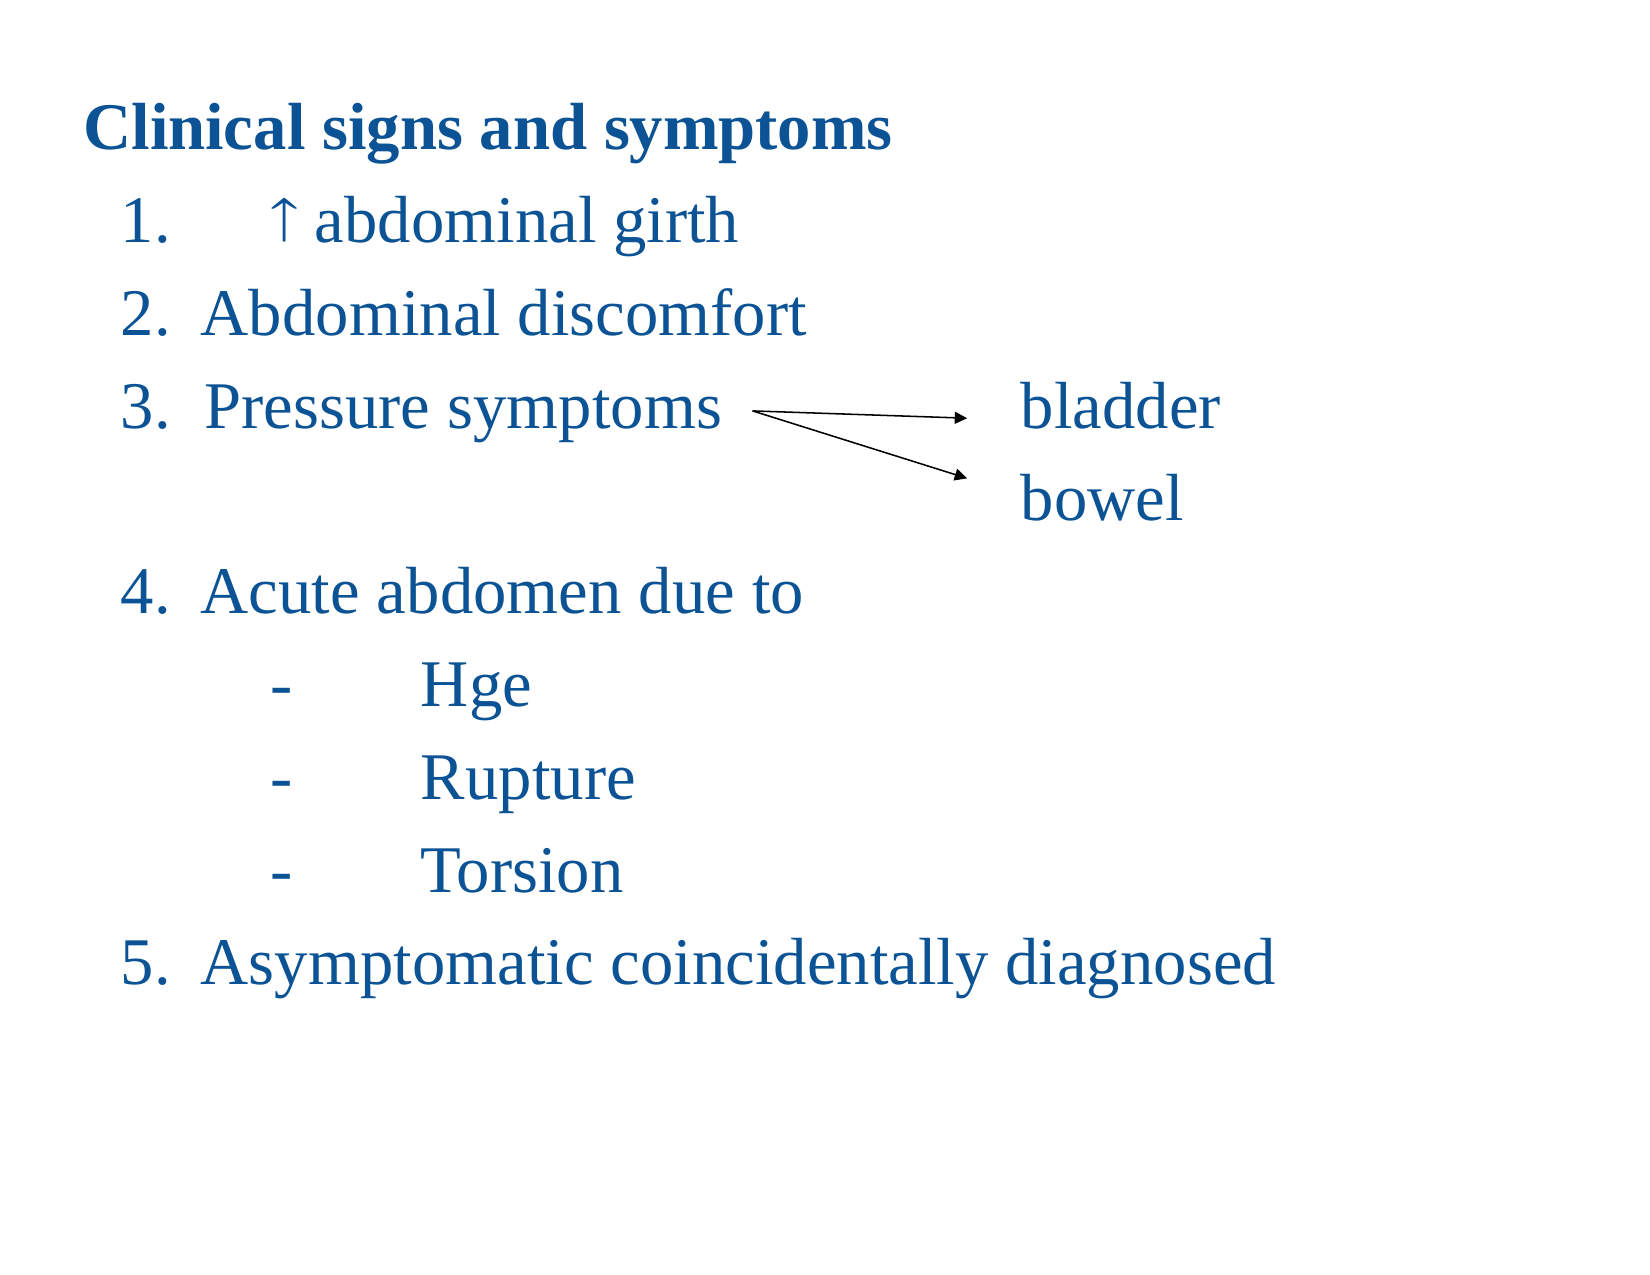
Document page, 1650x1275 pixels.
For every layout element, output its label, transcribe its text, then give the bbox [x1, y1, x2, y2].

list Clinical signs and symptoms 1.  abdominal girth 2. Abdominal discomfort 3. Pressure symptoms bladder bowel 4. Acute abdomen due to - Hge - Rupture - Torsion 5. Asymptomatic coincidentally diagnosed [68, 84, 1554, 1162]
text_box [752, 410, 968, 481]
text_box [754, 410, 968, 425]
